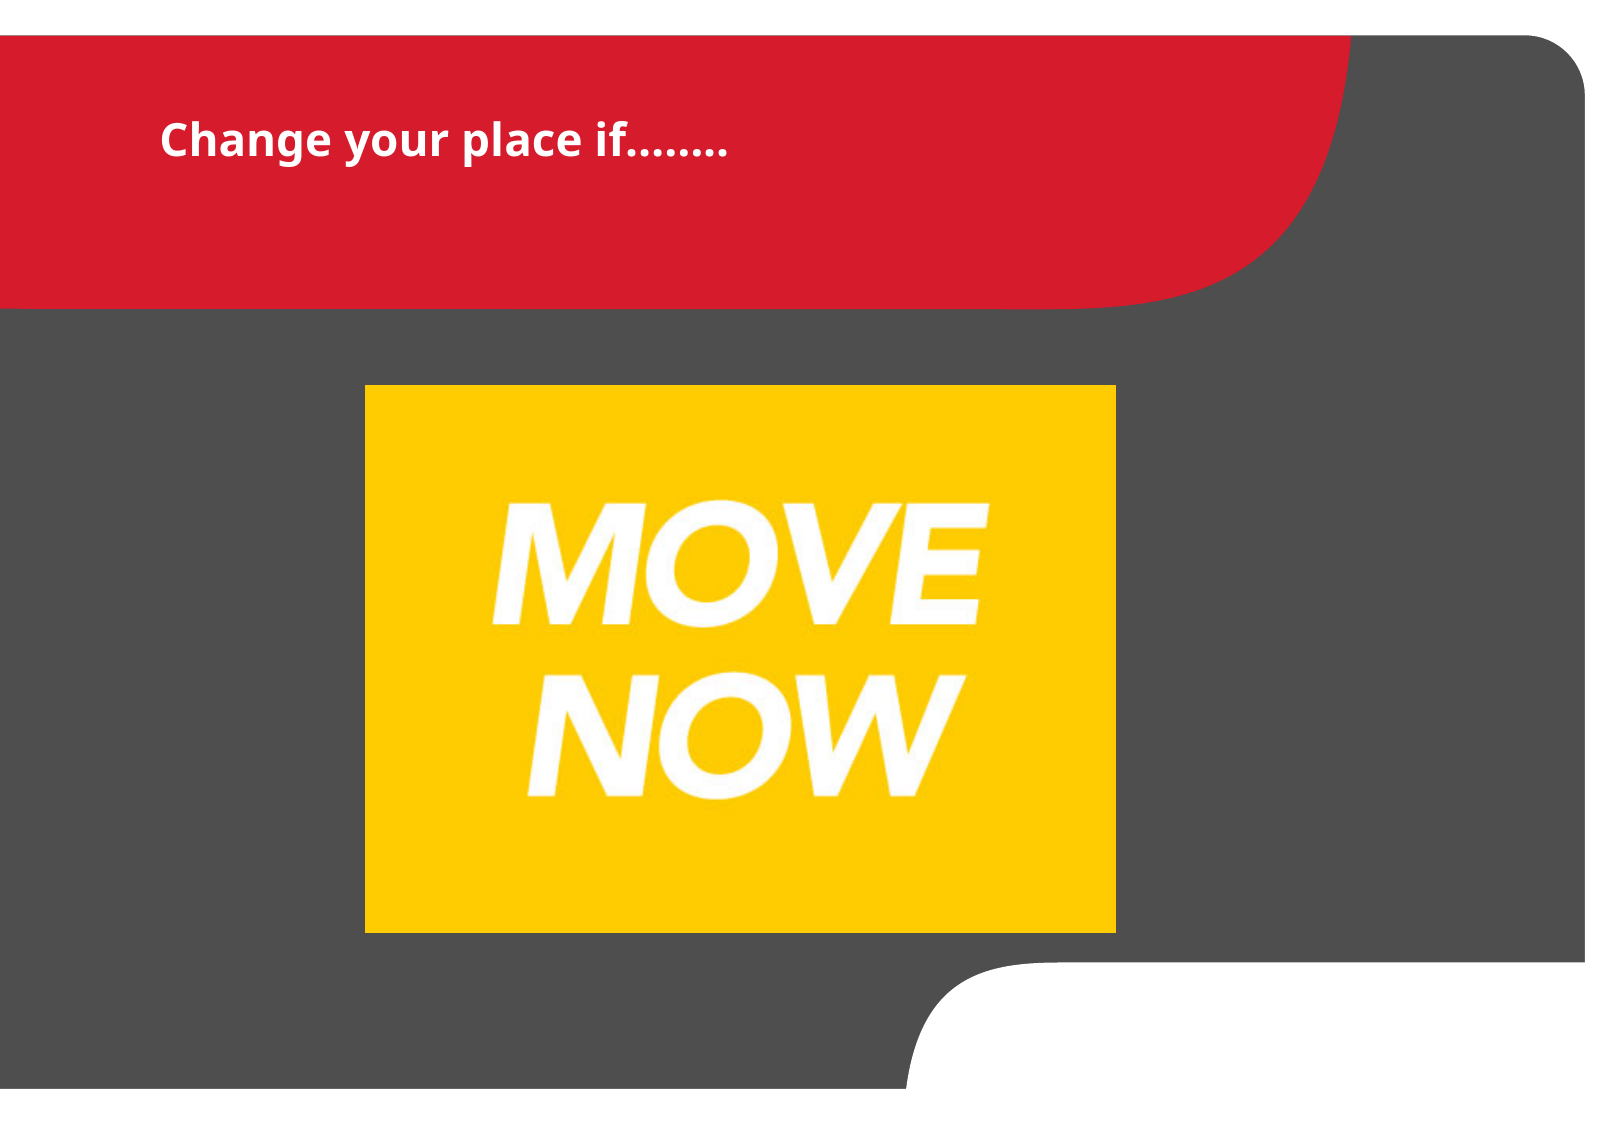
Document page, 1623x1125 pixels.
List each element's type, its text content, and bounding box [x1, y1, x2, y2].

list Change your place if…….. [158, 104, 1323, 205]
picture [365, 385, 1116, 933]
